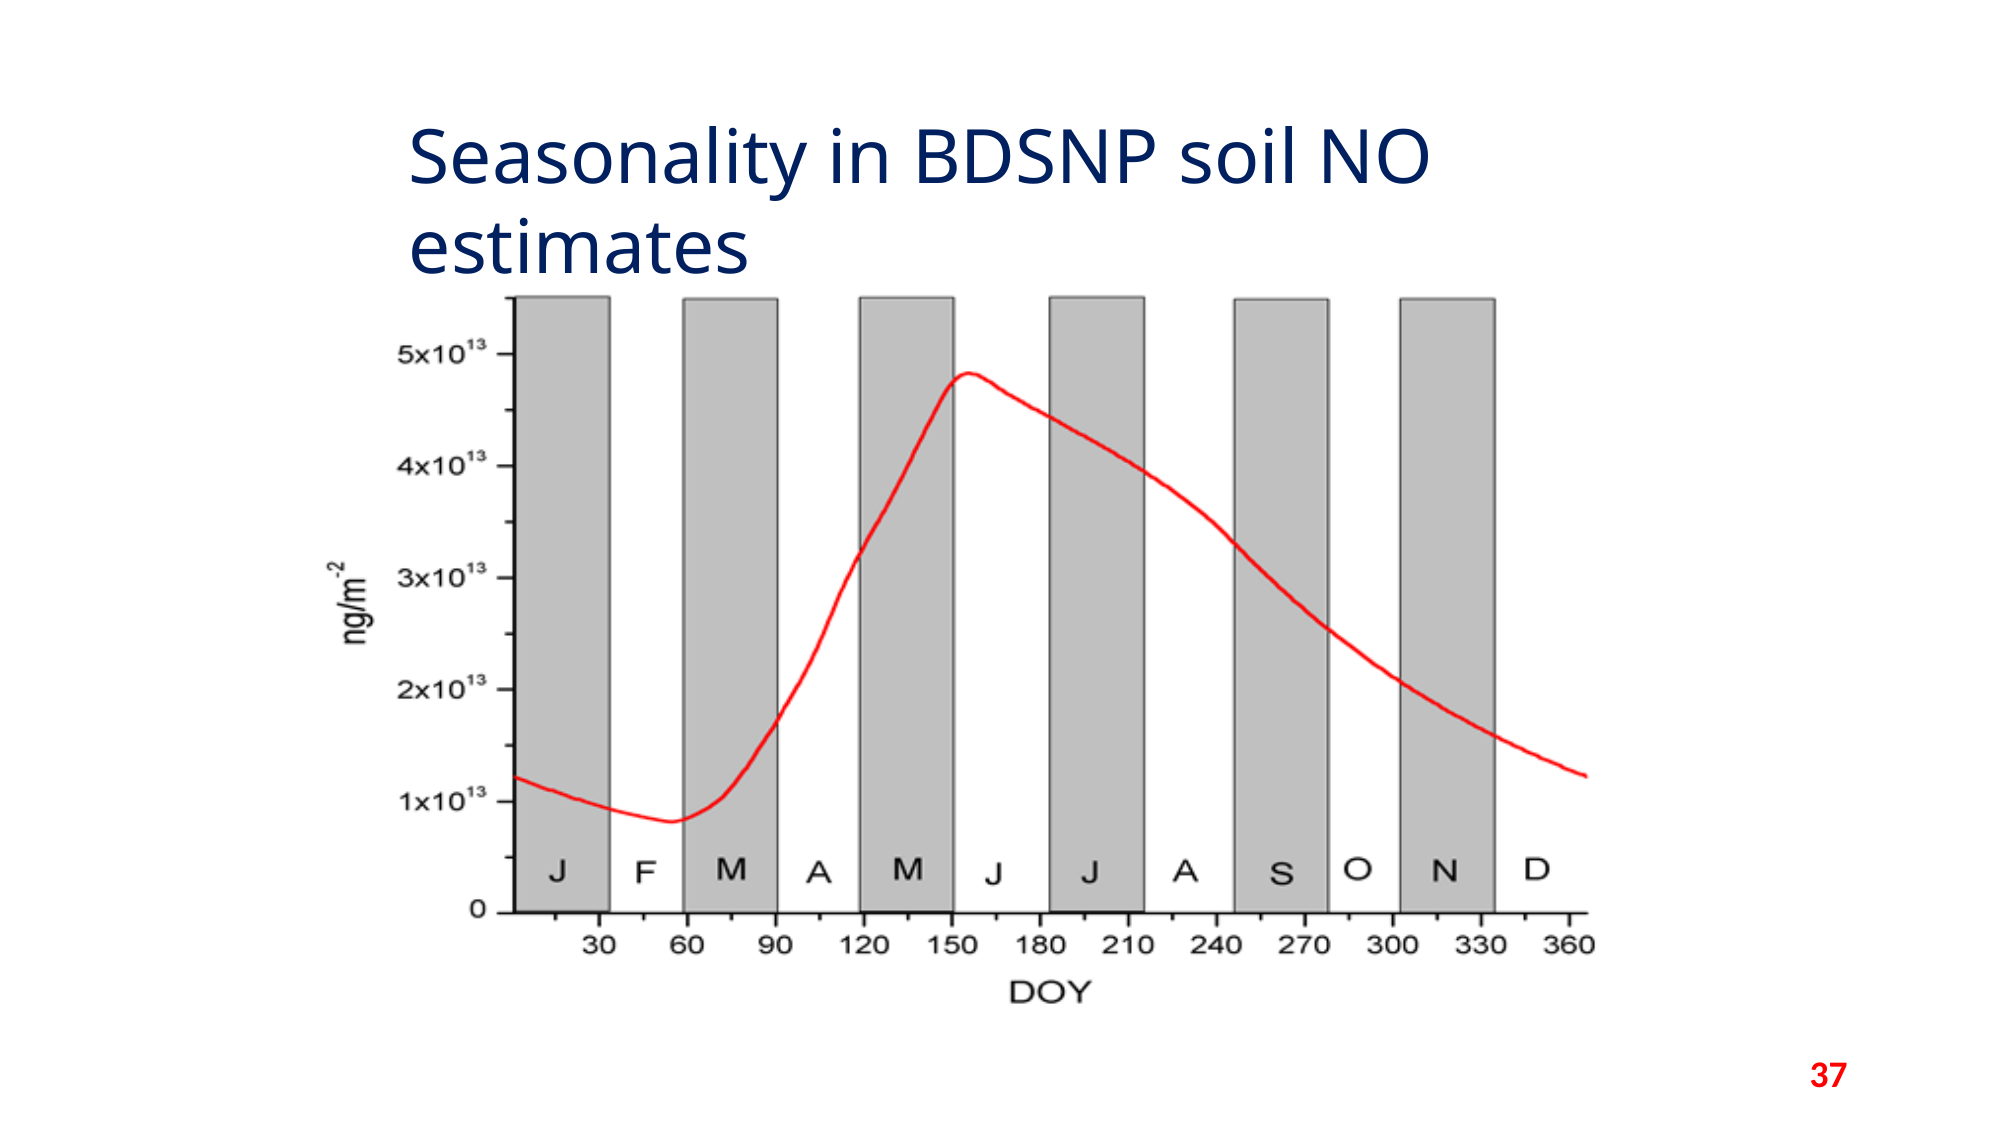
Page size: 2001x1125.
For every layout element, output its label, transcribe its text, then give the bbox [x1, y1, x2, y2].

picture [311, 276, 1607, 1014]
text_box Seasonality in BDSNP soil NO estimates [394, 100, 1624, 296]
slide_number 37 [1412, 1042, 1863, 1103]
